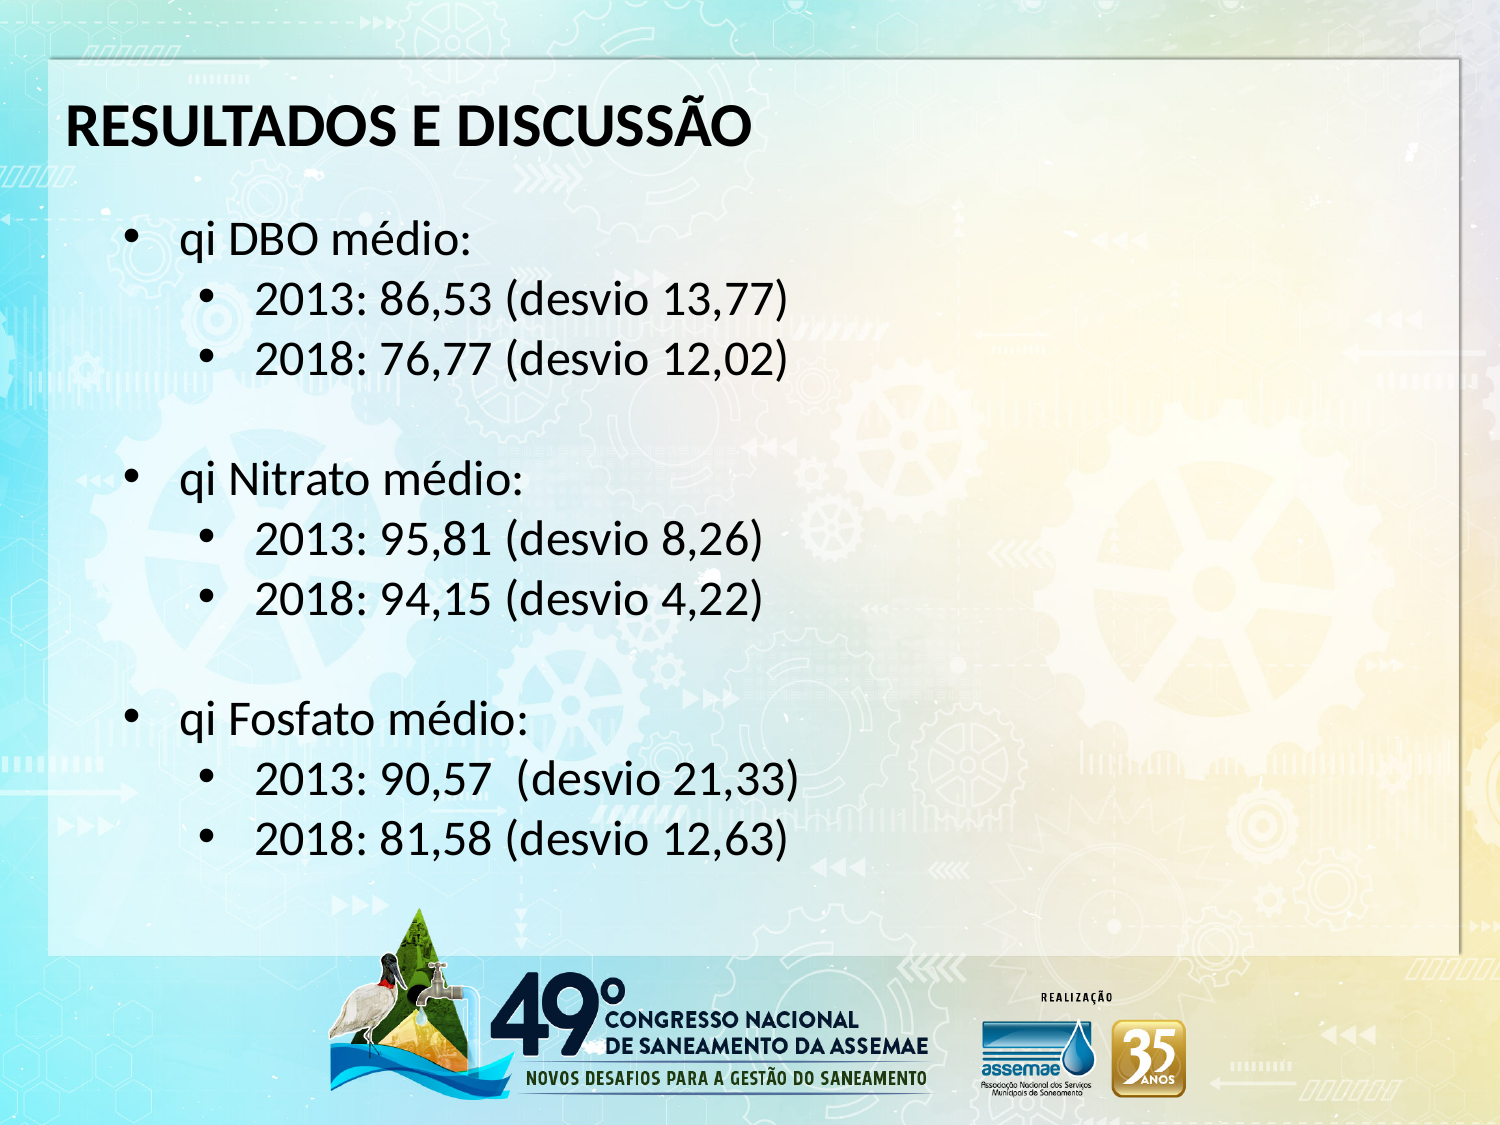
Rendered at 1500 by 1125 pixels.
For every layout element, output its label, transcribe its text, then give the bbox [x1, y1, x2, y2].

text_box qi DBO médio: 2013: 86,53 (desvio 13,77) 2018: 76,77 (desvio 12,02) qi Nitrato médio: 2013: 95,81 (desvio 8,26) 2018: 94,15 (desvio 4,22) qi Fosfato médio: 2013: 90,57 (desvio 21,33) 2018: 81,58 (desvio 12,63) [108, 197, 1388, 933]
text_box RESULTADOS E DISCUSSÃO [51, 76, 1460, 166]
picture [0, 0, 1500, 1125]
